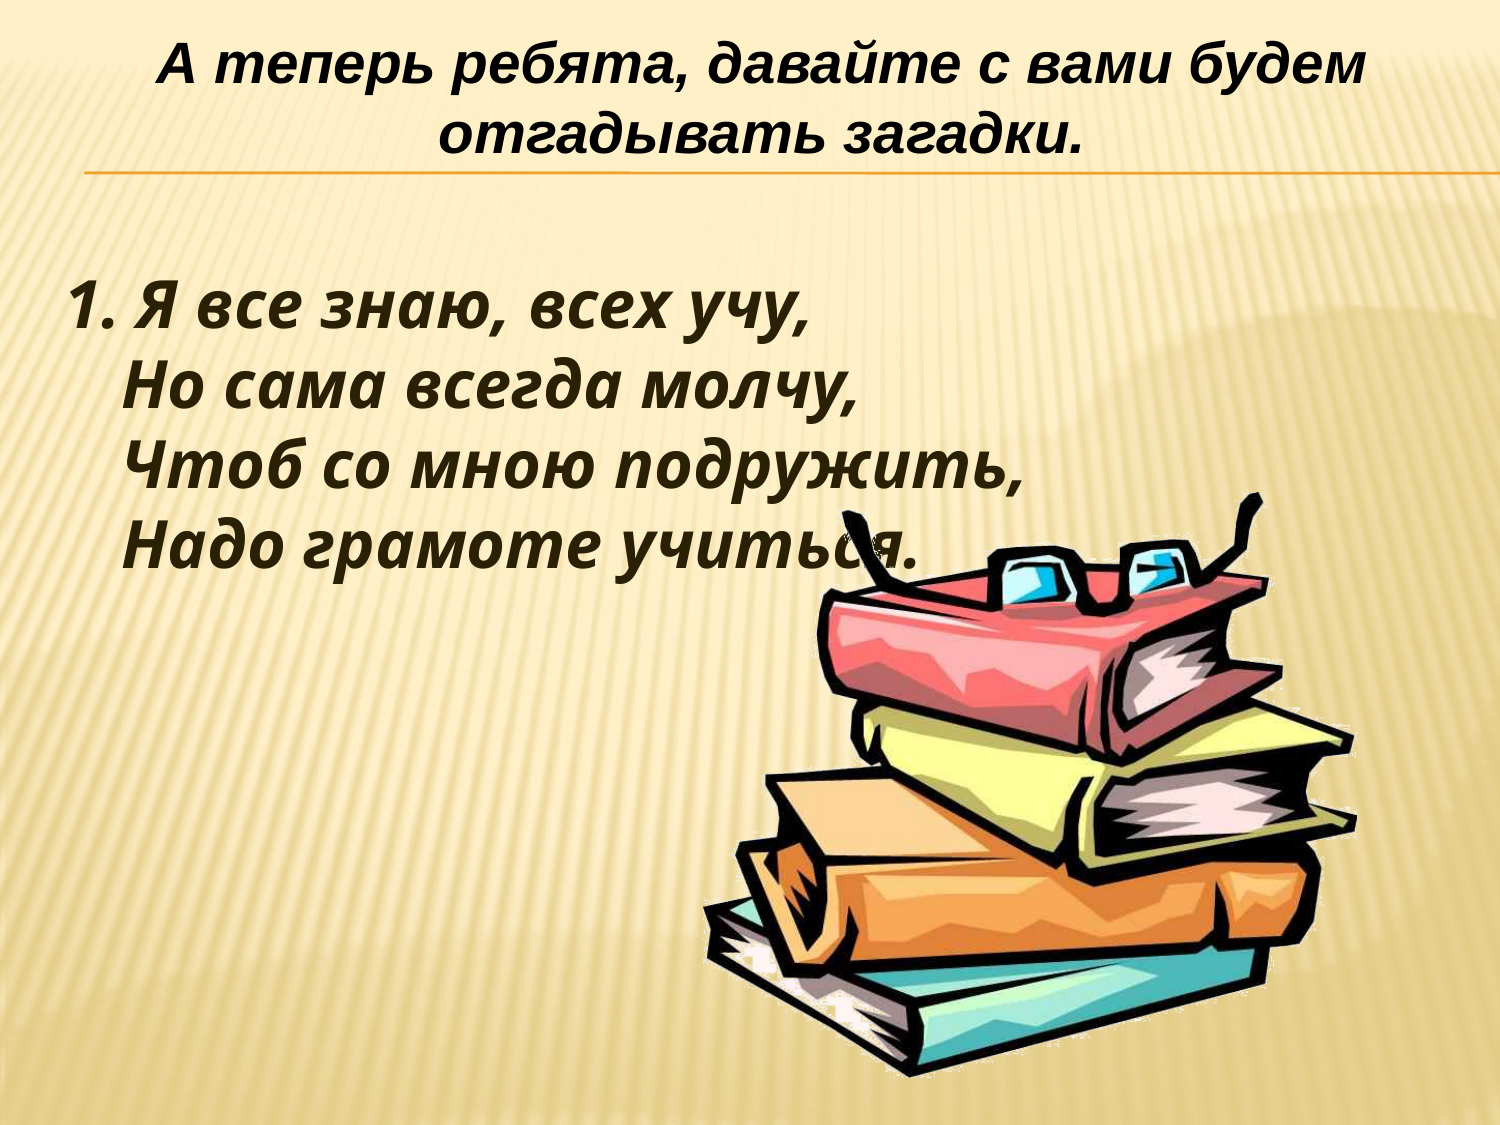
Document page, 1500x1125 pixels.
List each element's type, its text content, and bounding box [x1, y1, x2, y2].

picture [0, 0, 1500, 1125]
text_box А теперь ребята, давайте с вами будем отгадывать загадки. [106, 18, 1419, 173]
text_box 1. Я все знаю, всех учу, Но сама всегда молчу, Чтоб со мною подружить, Надо грамоте учиться. [49, 254, 1475, 998]
